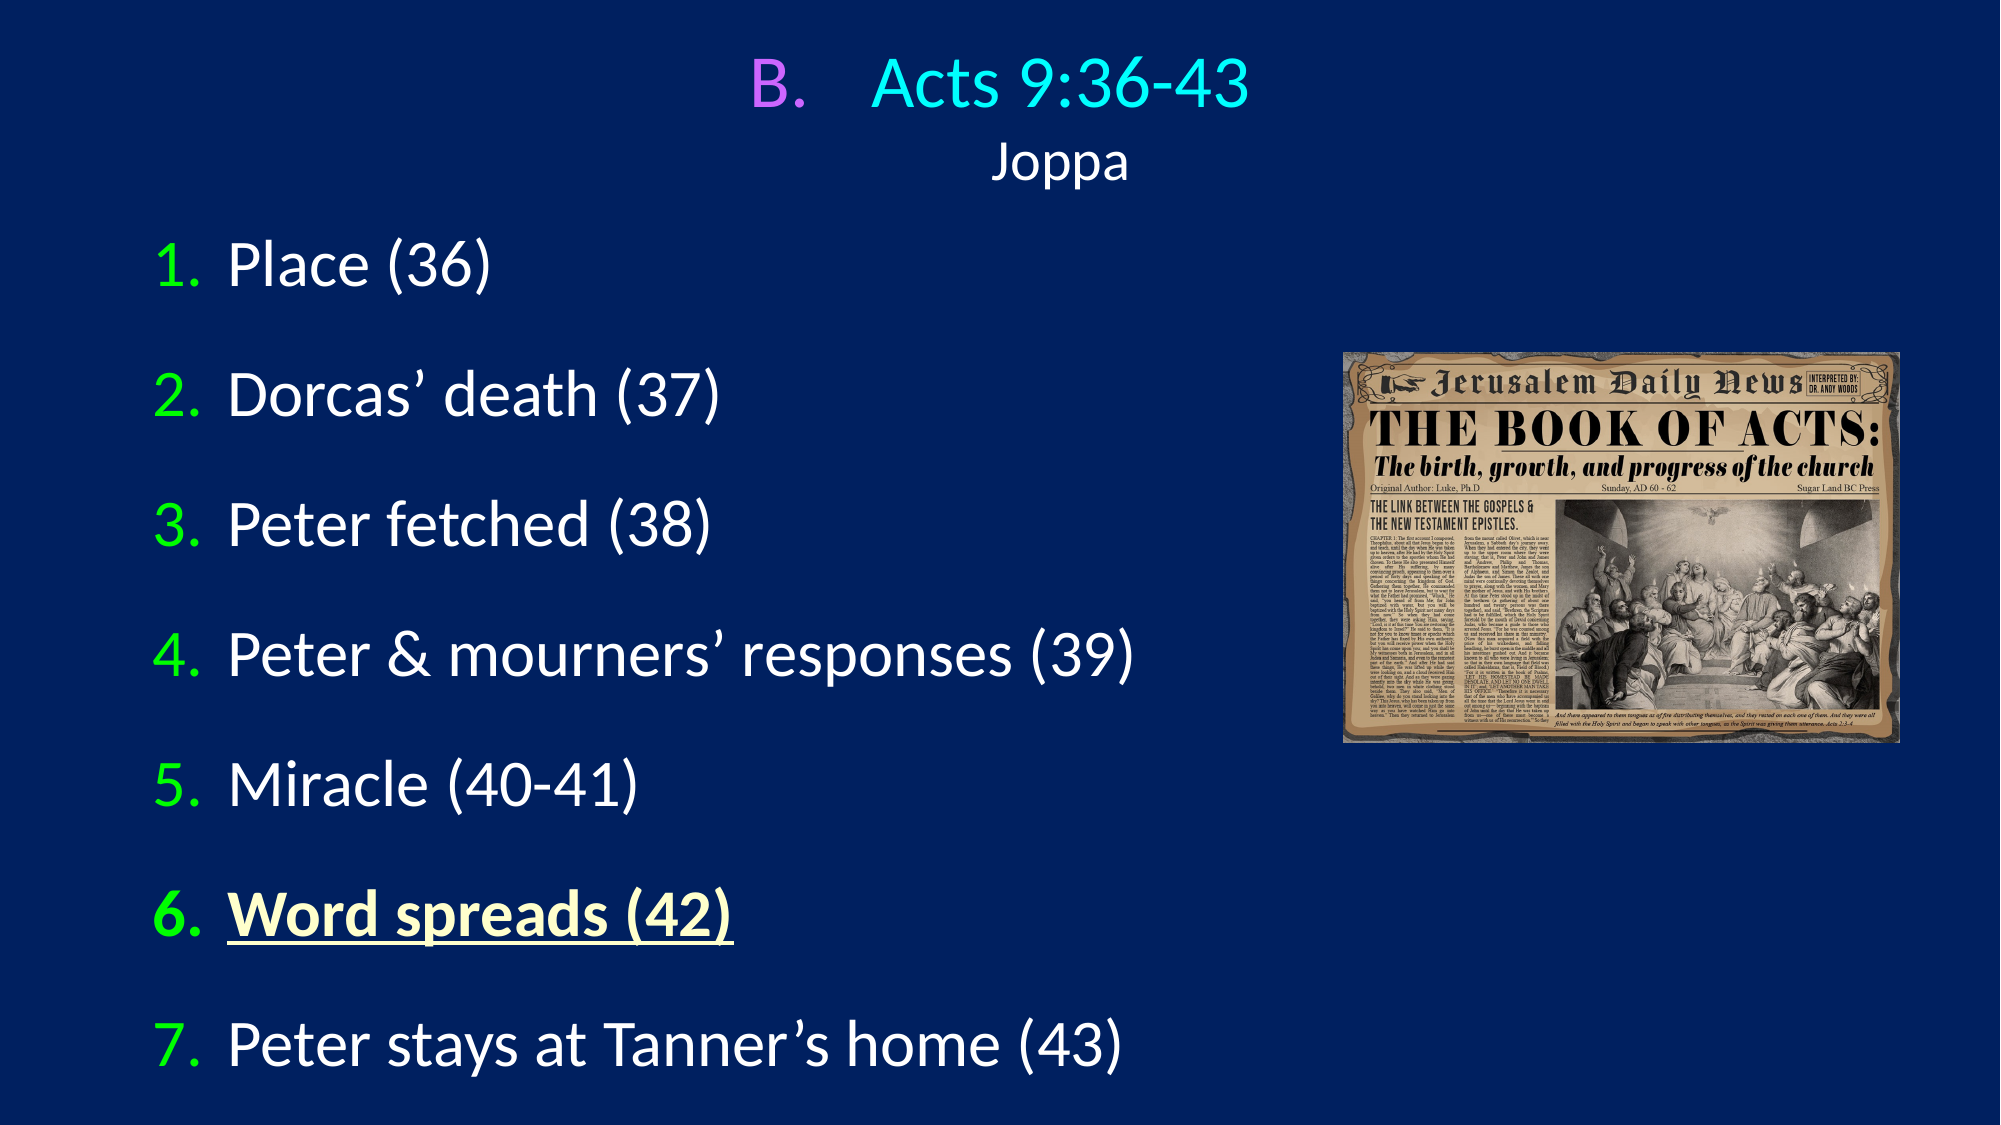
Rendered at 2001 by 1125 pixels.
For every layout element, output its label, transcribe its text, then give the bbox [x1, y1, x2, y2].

list Place (36) Dorcas’ death (37) Peter fetched (38) Peter & mourners’ responses (39) Miracle (40-41) Word spreads (42) Peter stays at Tanner’s home (43) [137, 212, 1300, 725]
title Acts 9:36-43 Joppa [449, 37, 1551, 188]
picture [1343, 352, 1900, 743]
